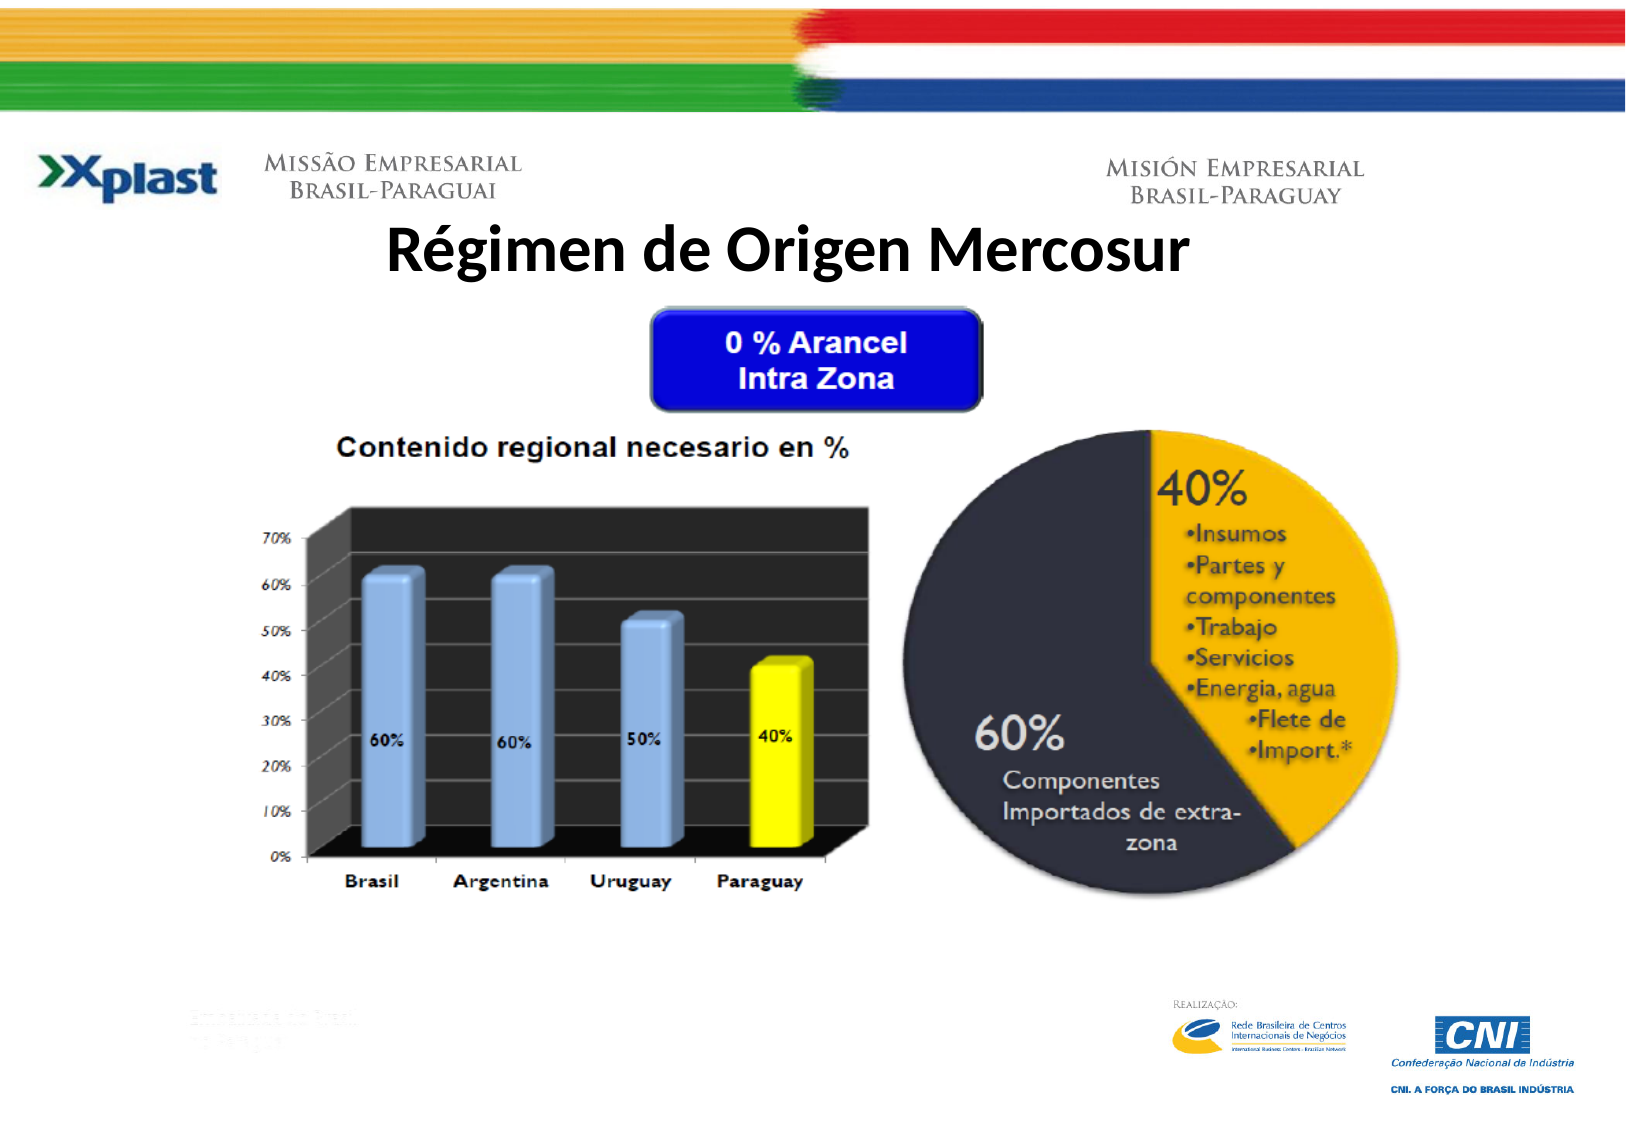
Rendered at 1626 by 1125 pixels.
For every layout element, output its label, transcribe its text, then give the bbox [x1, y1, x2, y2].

picture [0, 0, 1626, 1125]
text_box Régimen de Origen Mercosur [356, 197, 1207, 292]
